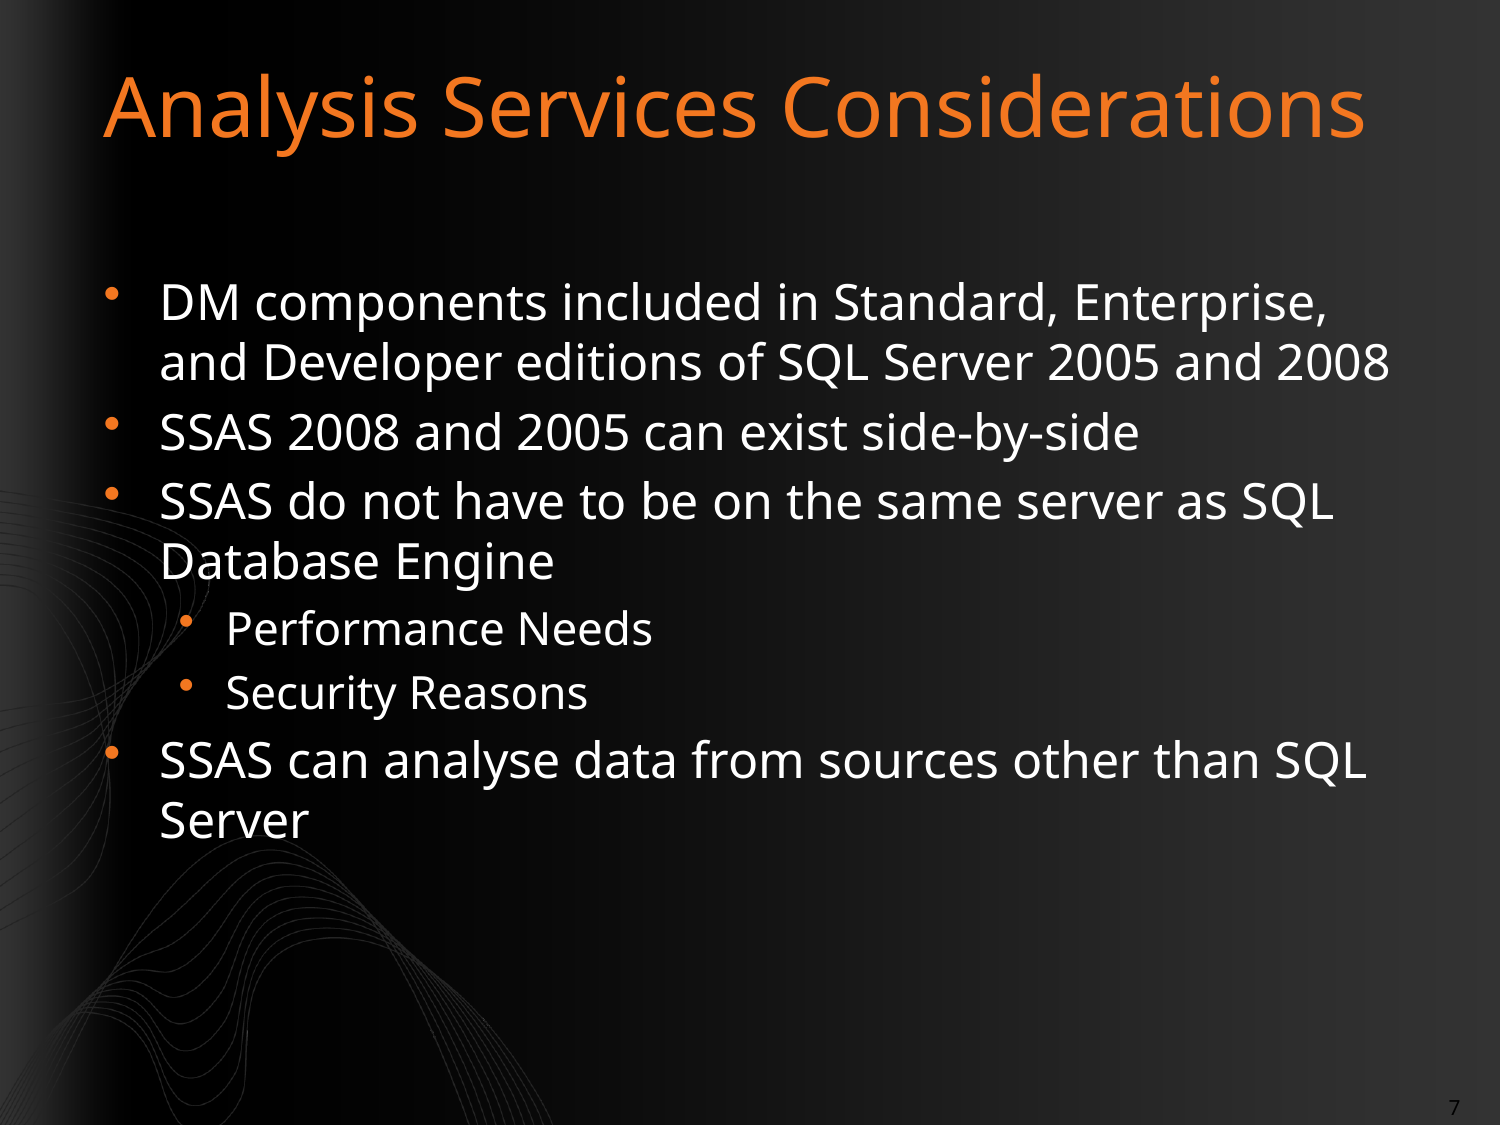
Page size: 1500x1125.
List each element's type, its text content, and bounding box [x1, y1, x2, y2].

title Analysis Services Considerations [88, 46, 1410, 235]
list DM components included in Standard, Enterprise, and Developer editions of SQL Server 2005 and 2008 SSAS 2008 and 2005 can exist side-by-side SSAS do not have to be on the same server as SQL Database Engine Performance Needs Security Reasons SSAS can analyse data from sources other than SQL Server [88, 262, 1410, 1006]
picture [0, 0, 1500, 1125]
